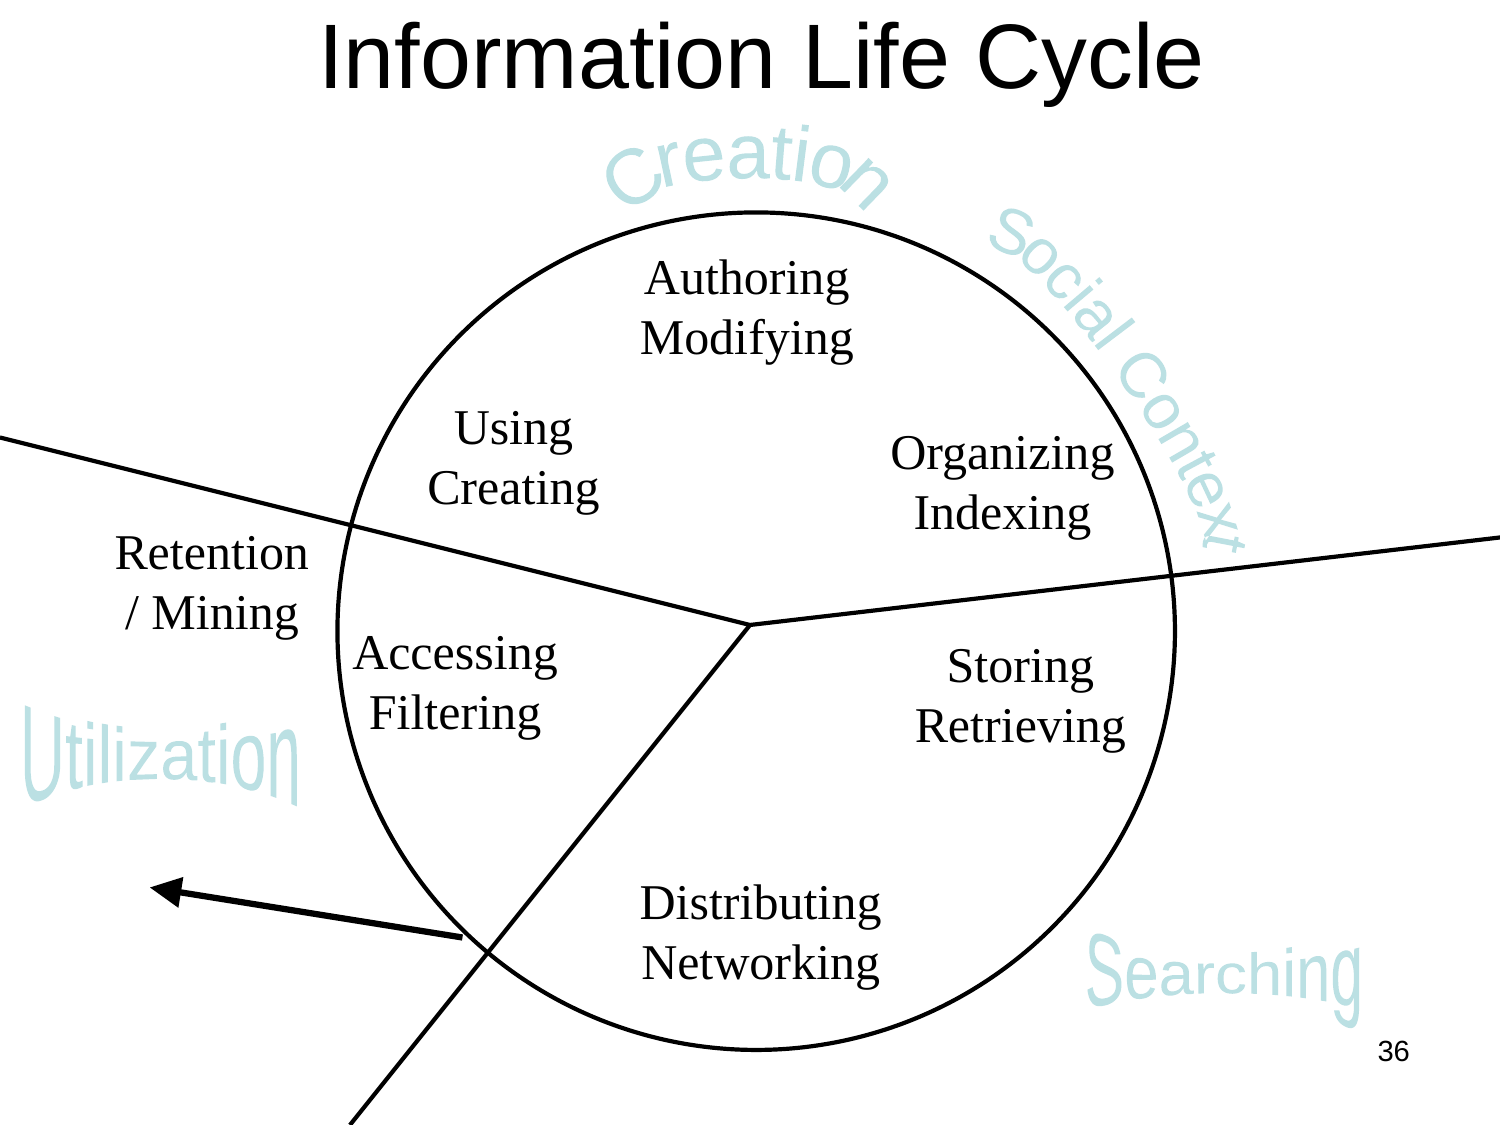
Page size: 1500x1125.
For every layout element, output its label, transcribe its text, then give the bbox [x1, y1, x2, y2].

text_box Retention / Mining [99, 512, 325, 648]
text_box Accessing Filtering [337, 653, 353, 748]
title Information Life Cycle [124, 0, 1401, 104]
text_box [337, 212, 1175, 1050]
slide_number 36 [1074, 1024, 1426, 1103]
text_box Organizing Indexing [1114, 412, 1130, 440]
text_box [150, 880, 463, 938]
